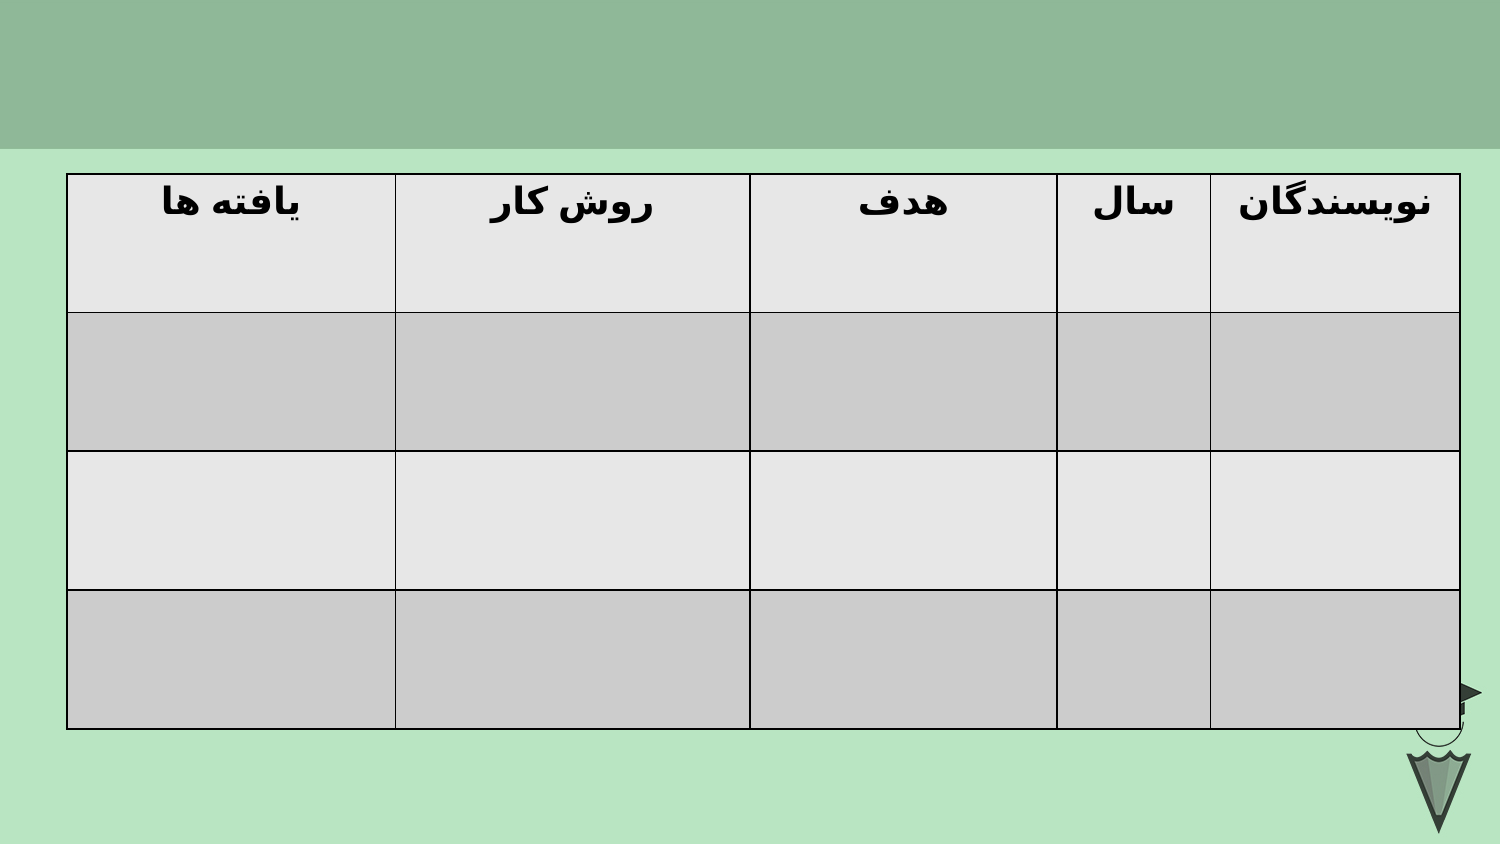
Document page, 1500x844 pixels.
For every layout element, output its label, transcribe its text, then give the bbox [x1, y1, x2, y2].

table_cell [68, 313, 395, 450]
table_cell [396, 591, 749, 728]
table_header روش کار [396, 175, 749, 312]
table_header یافته ها [68, 175, 395, 312]
table_cell [751, 591, 1056, 728]
table_cell [1058, 313, 1210, 450]
table_header نویسندگان [1211, 175, 1459, 312]
table_header سال [1058, 175, 1210, 312]
table_cell [1211, 313, 1459, 450]
table_cell [1058, 591, 1210, 728]
table_cell [68, 591, 395, 728]
table_cell [1211, 452, 1459, 589]
table_cell [1211, 591, 1459, 728]
table_header هدف [751, 175, 1056, 312]
table_cell [1058, 452, 1210, 589]
table_cell [396, 452, 749, 589]
table_cell [751, 313, 1056, 450]
picture [0, 0, 1500, 844]
table_cell [751, 452, 1056, 589]
table_cell [396, 313, 749, 450]
table_cell [68, 452, 395, 589]
